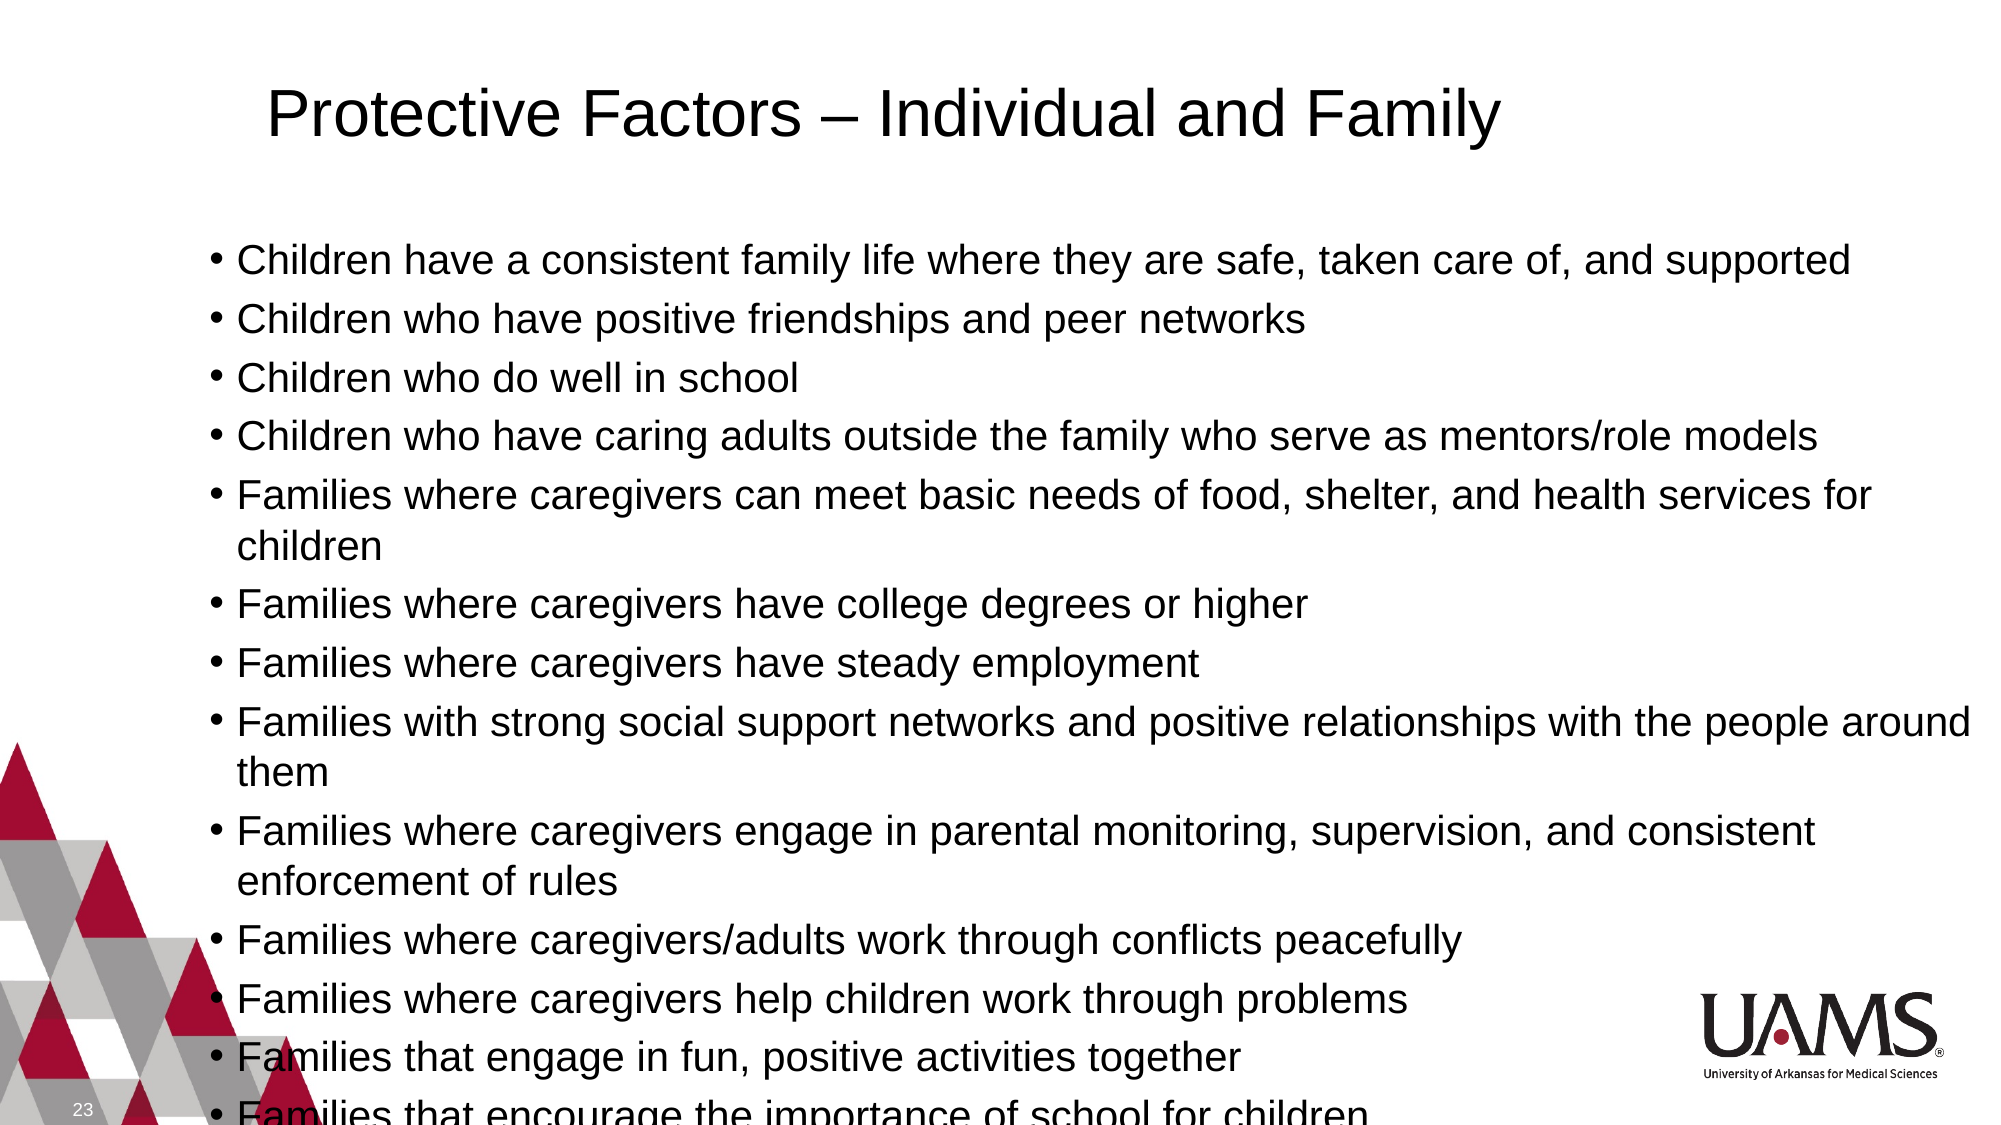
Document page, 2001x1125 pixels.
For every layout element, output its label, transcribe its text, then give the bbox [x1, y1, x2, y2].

picture [0, 0, 2001, 1125]
list Children have a consistent family life where they are safe, taken care of, and supported Children who have positive friendships and peer networks Children who do well in school Children who have caring adults outside the family who serve as mentors/role models Families where caregivers can meet basic needs of food, shelter, and health services for children Families where caregivers have college degrees or higher Families where caregivers have steady employment Families with strong social support networks and positive relationships with the people around them Families where caregivers engage in parental monitoring, supervision, and consistent enforcement of rules Families where caregivers/adults work through conflicts peacefully Families where caregivers help children work through problems Families that engage in fun, positive activities together Families that encourage the importance of school for children [194, 224, 2000, 1125]
title Protective Factors – Individual and Family [251, 62, 1919, 163]
